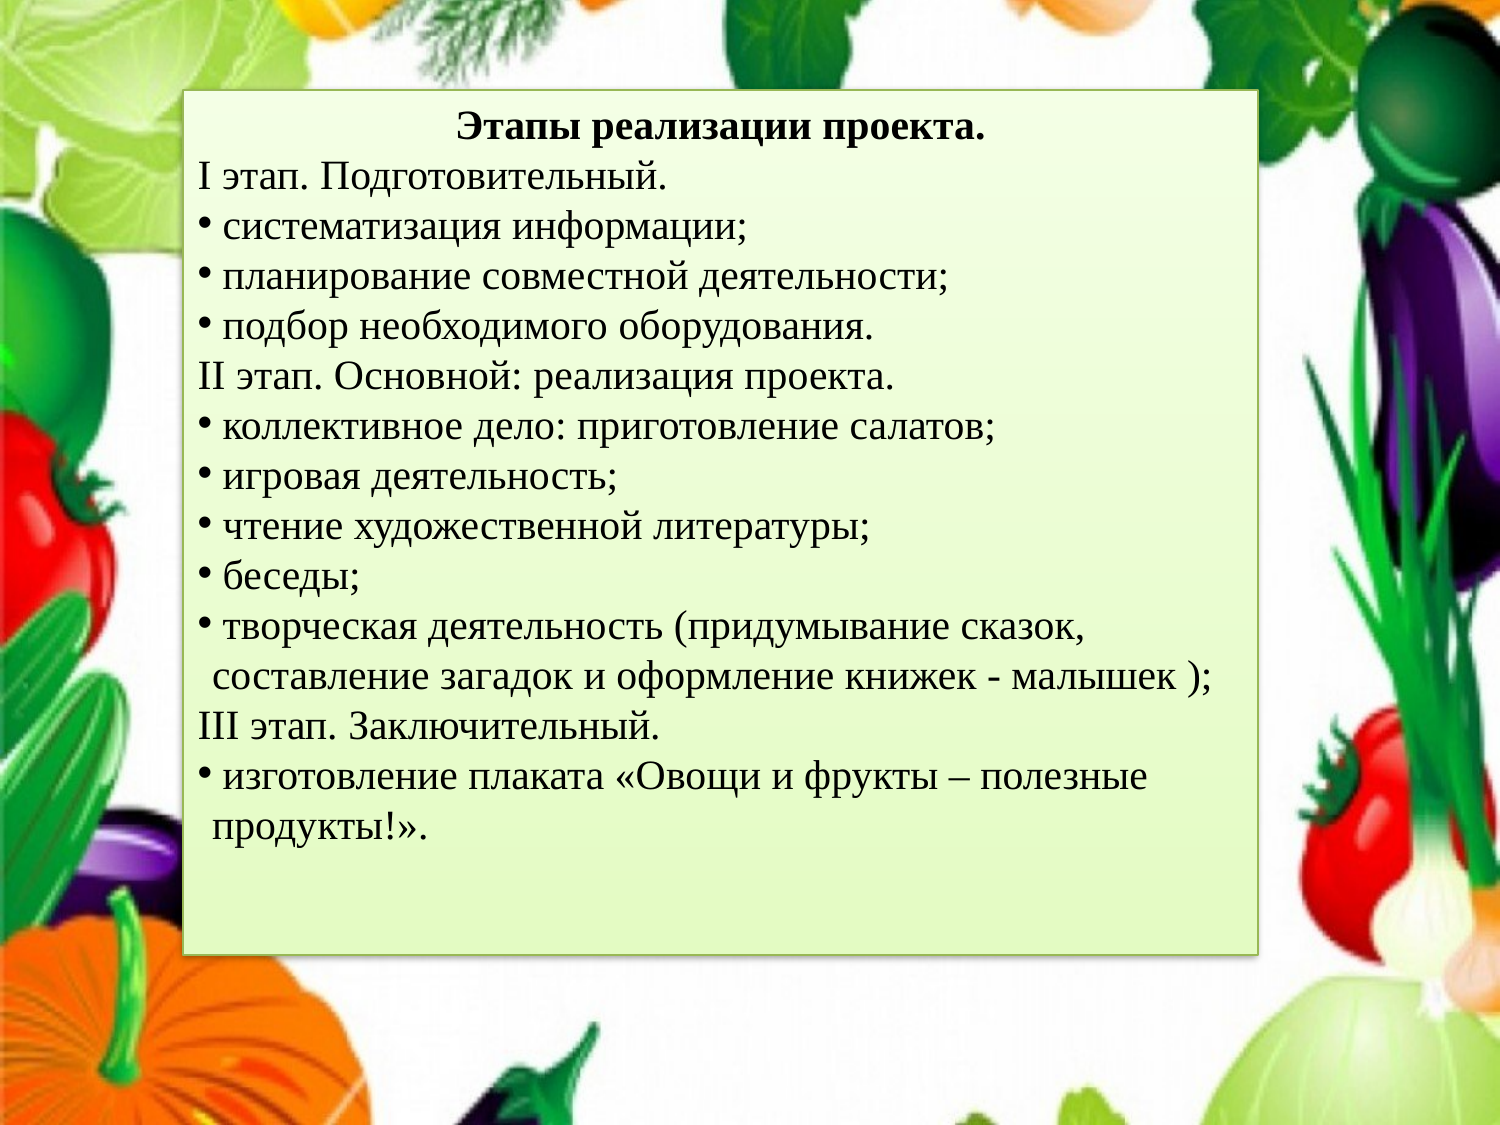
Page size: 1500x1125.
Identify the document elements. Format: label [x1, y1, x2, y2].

list [0, 0, 1500, 1125]
